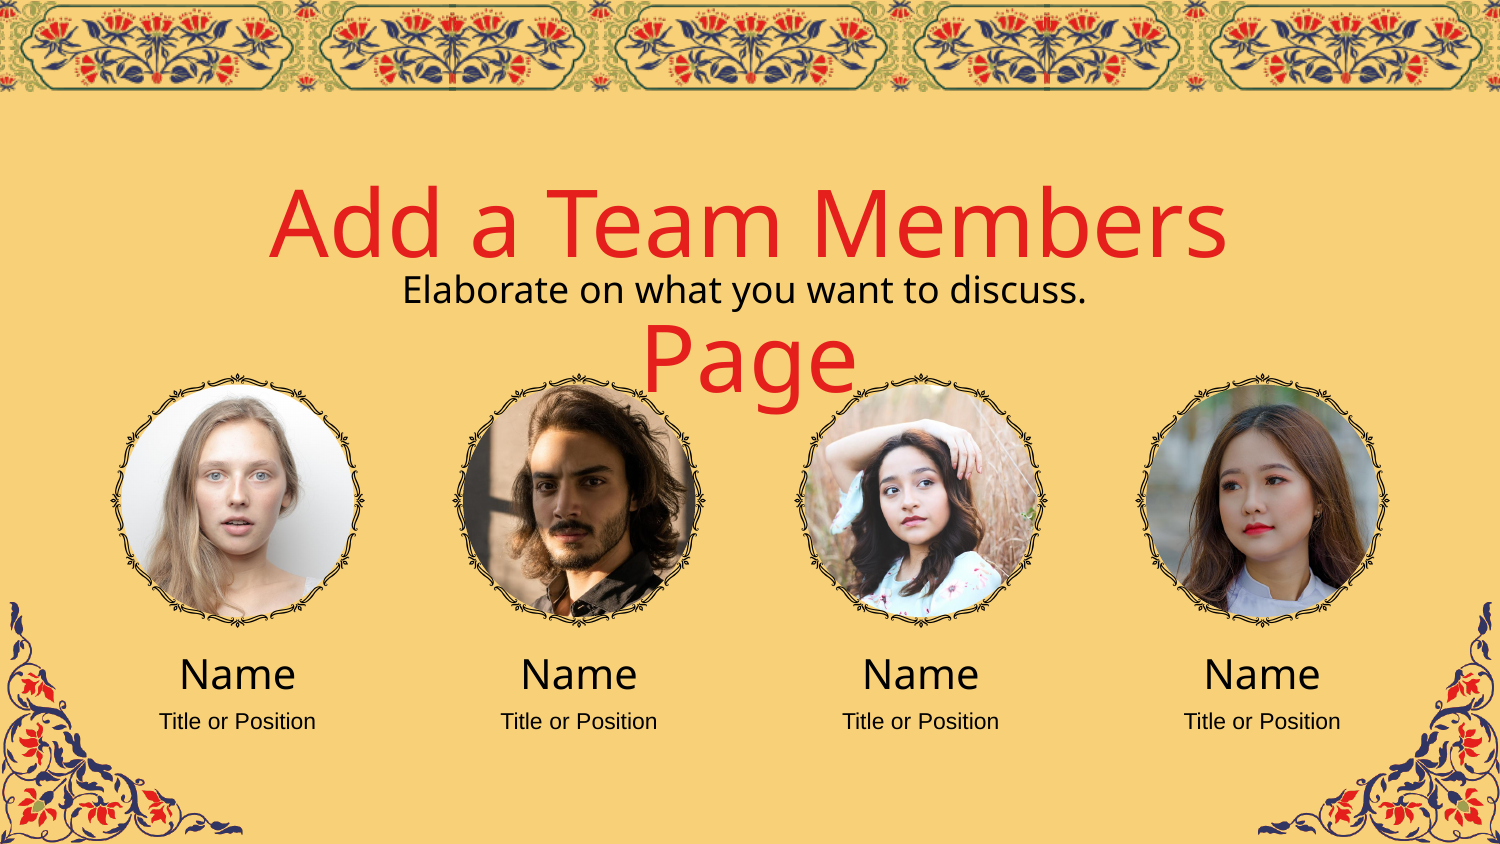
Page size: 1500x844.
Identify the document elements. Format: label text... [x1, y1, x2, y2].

picture [1135, 373, 1500, 844]
text_box Name [1196, 637, 1252, 698]
text_box Name [513, 637, 645, 698]
text_box Name [855, 637, 987, 698]
text_box Title or Position [821, 700, 1021, 734]
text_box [0, 0, 1500, 92]
text_box Elaborate on what you want to discuss. [244, 252, 1256, 311]
picture [793, 373, 1048, 628]
text_box Title or Position [246, 700, 338, 734]
picture [0, 373, 365, 844]
text_box Add a Team Members Page [178, 141, 1322, 412]
text_box Title or Position [1162, 700, 1252, 734]
text_box Name [246, 637, 304, 698]
picture [451, 373, 706, 628]
text_box Title or Position [479, 700, 679, 734]
